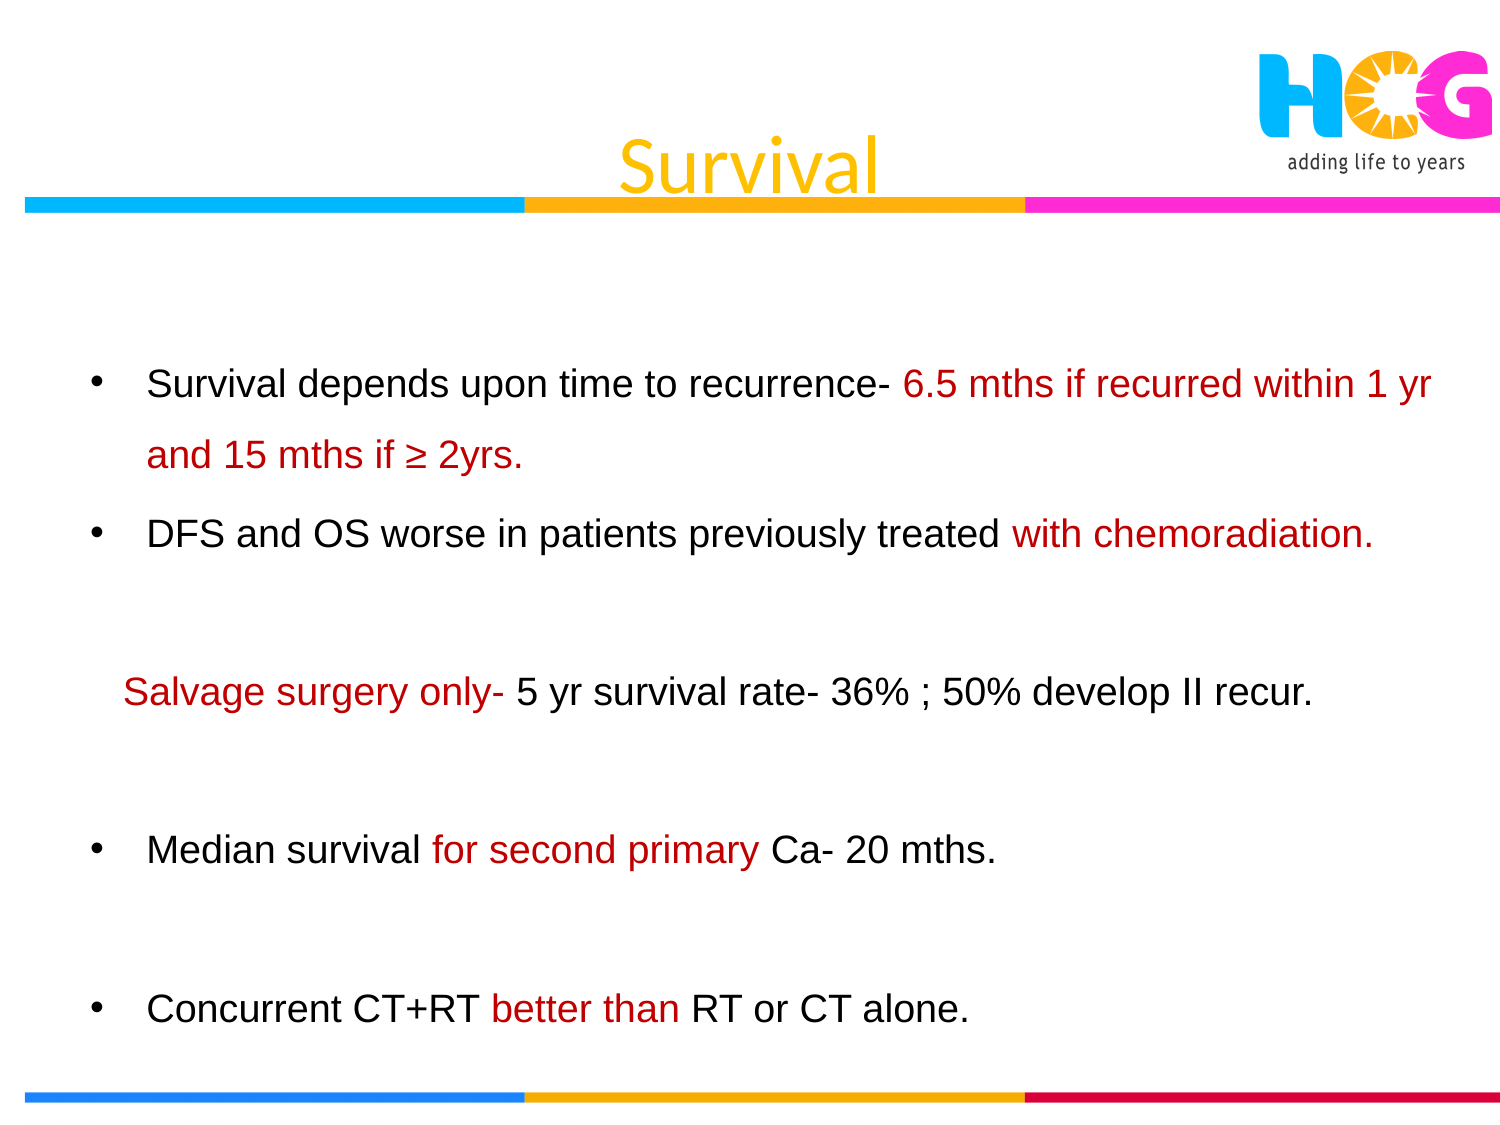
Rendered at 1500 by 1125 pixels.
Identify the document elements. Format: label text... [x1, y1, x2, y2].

picture [1259, 51, 1492, 174]
list Survival depends upon time to recurrence- 6.5 mths if recurred within 1 yr and 15 mths if ≥ 2yrs. DFS and OS worse in patients previously treated with chemoradiation. Salvage surgery only- 5 yr survival rate- 36% ; 50% develop II recur. Median survival for second primary Ca- 20 mths. Concurrent CT+RT better than RT or CT alone. [74, 326, 1500, 1095]
title Survival [74, 81, 1426, 238]
picture [24, 1092, 1500, 1125]
picture [1426, 197, 1500, 213]
